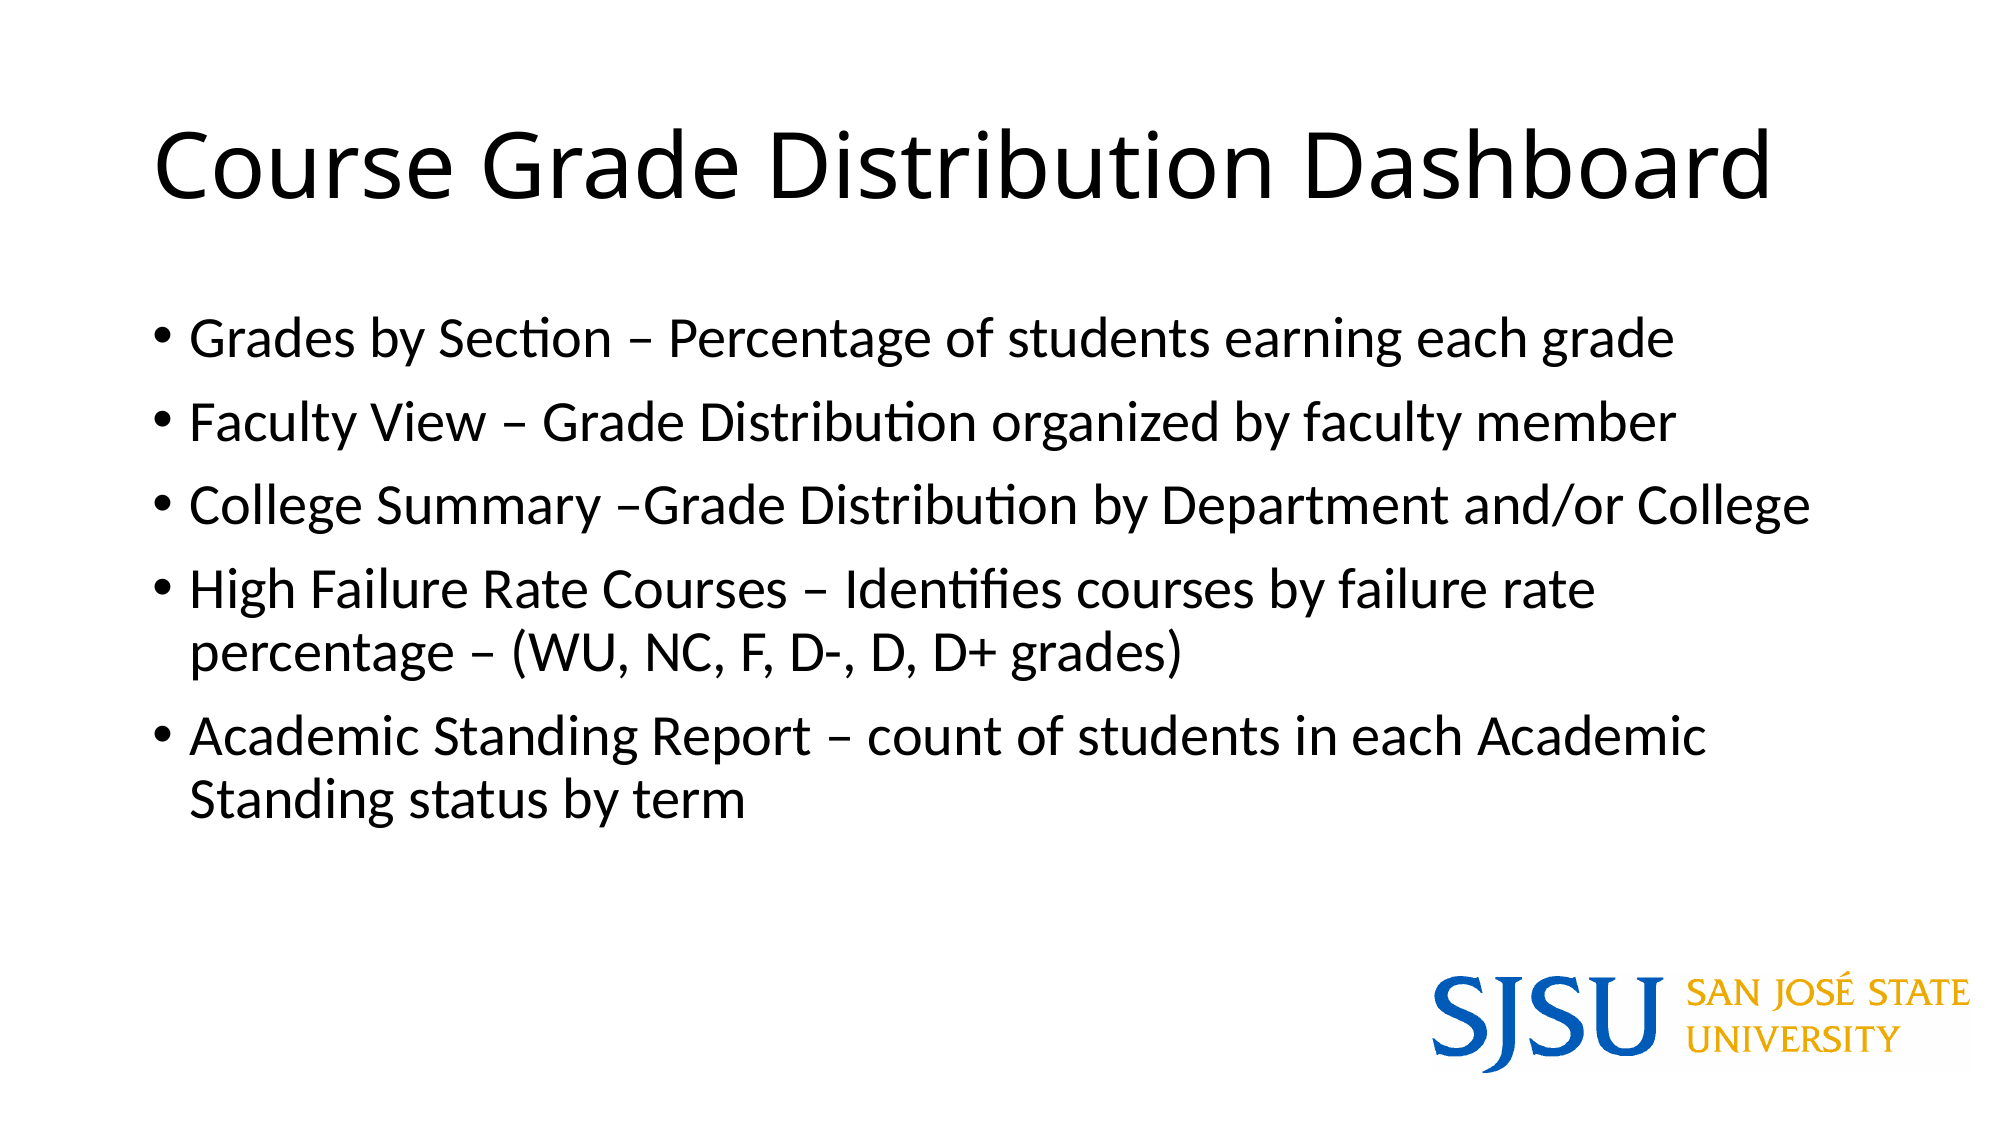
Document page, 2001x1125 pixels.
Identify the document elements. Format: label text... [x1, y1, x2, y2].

list Grades by Section – Percentage of students earning each grade Faculty View – Grade Distribution organized by faculty member College Summary –Grade Distribution by Department and/or College High Failure Rate Courses – Identifies courses by failure rate percentage – (WU, NC, F, D-, D, D+ grades) Academic Standing Report – count of students in each Academic Standing status by term [137, 299, 1863, 1014]
title Course Grade Distribution Dashboard [137, 59, 1863, 278]
picture [1432, 971, 1970, 1073]
